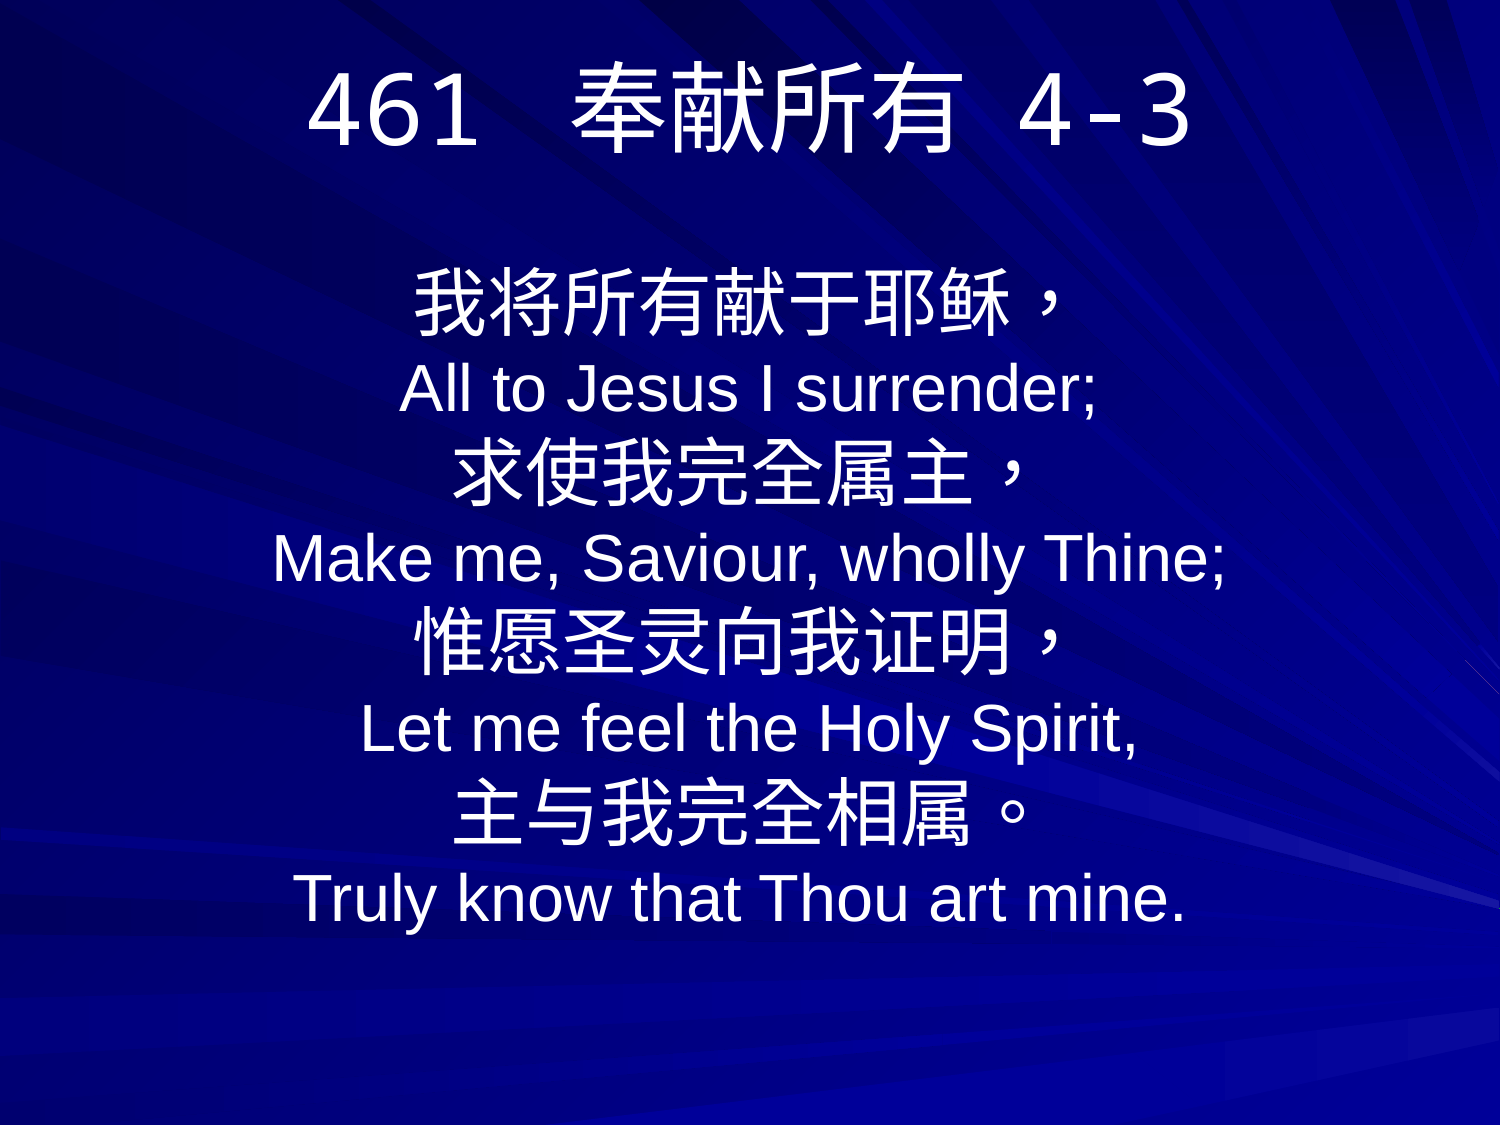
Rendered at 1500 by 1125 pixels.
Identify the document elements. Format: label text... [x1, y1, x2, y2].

text_box 461 奉献所有 4-3 我将所有献于耶稣， All to Jesus I surrender; 求使我完全属主， Make me, Saviour, wholly Thine; 惟愿圣灵向我证明， Let me feel the Holy Spirit, 主与我完全相属。 Truly know that Thou art mine. [0, 37, 1500, 1023]
